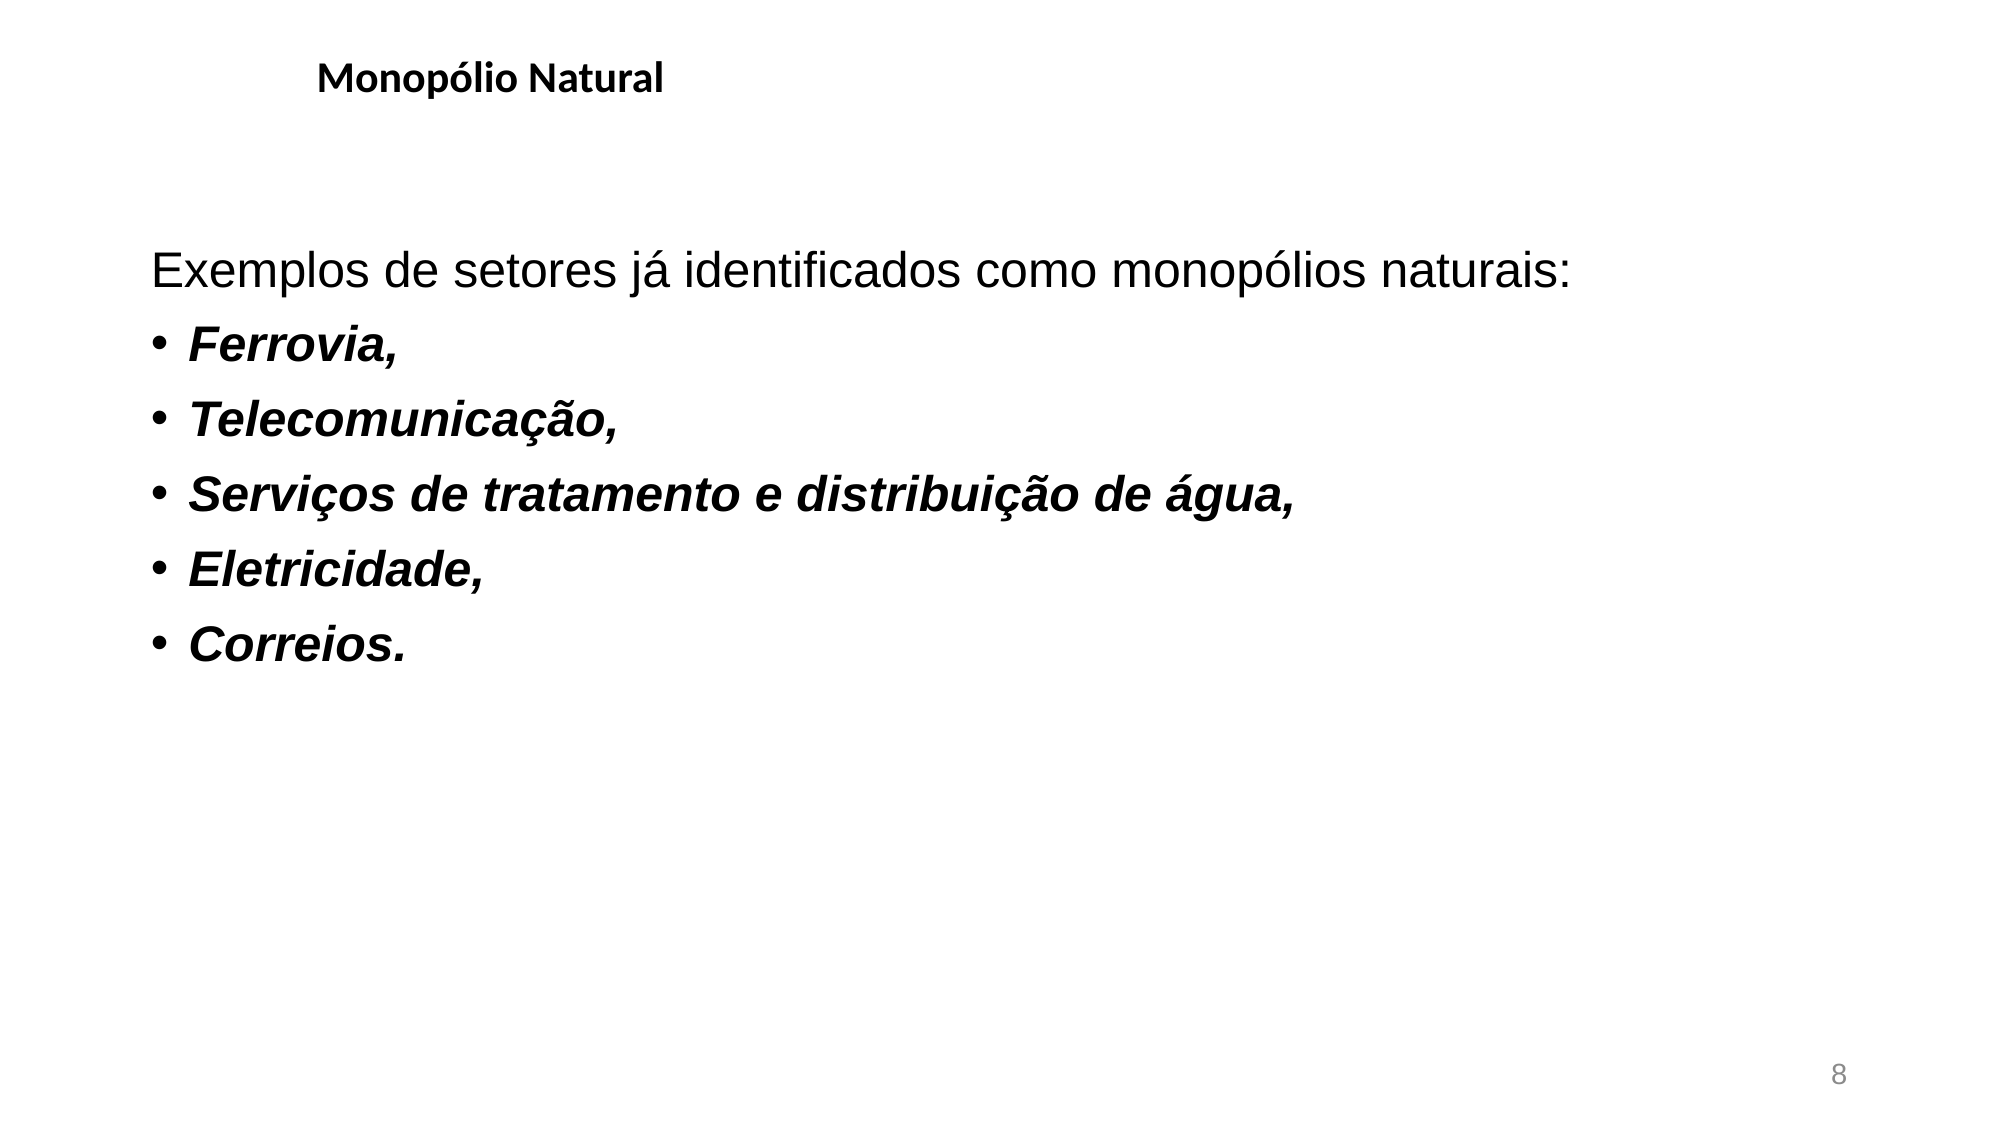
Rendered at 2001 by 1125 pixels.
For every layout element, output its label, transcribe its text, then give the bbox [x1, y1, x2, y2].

slide_number 8 [1412, 1042, 1863, 1103]
title Monopólio Natural [301, 46, 1675, 140]
list Exemplos de setores já identificados como monopólios naturais: Ferrovia, Telecomunicação, Serviços de tratamento e distribuição de água, Eletricidade, Correios. [135, 155, 1885, 928]
